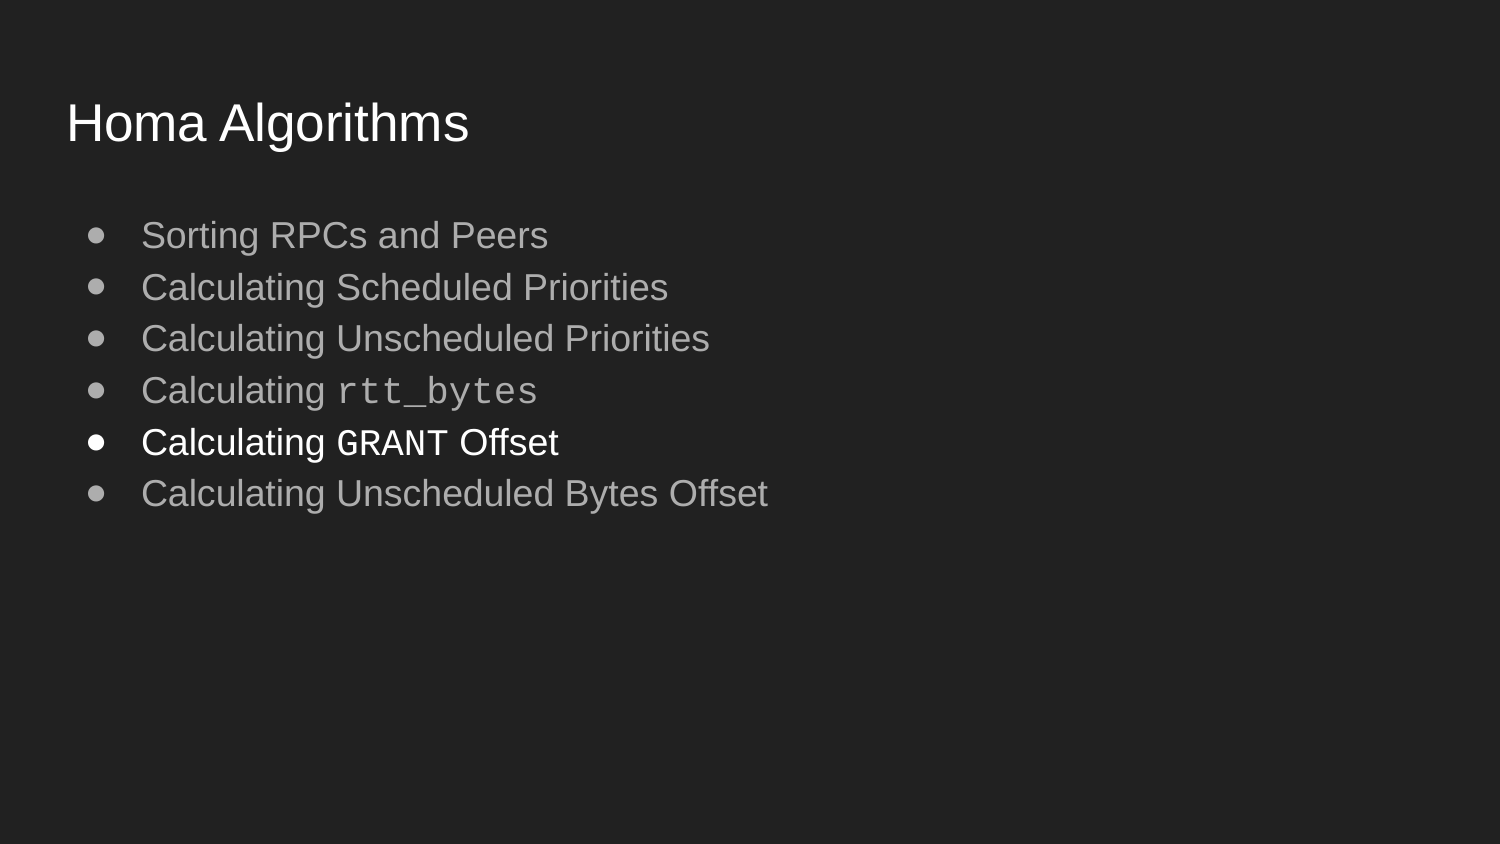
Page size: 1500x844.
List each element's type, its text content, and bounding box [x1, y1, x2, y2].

list Sorting RPCs and Peers Calculating Scheduled Priorities Calculating Unscheduled Priorities Calculating rtt_bytes Calculating GRANT Offset Calculating Unscheduled Bytes Offset [51, 189, 1449, 750]
title Homa Algorithms [51, 72, 1449, 167]
